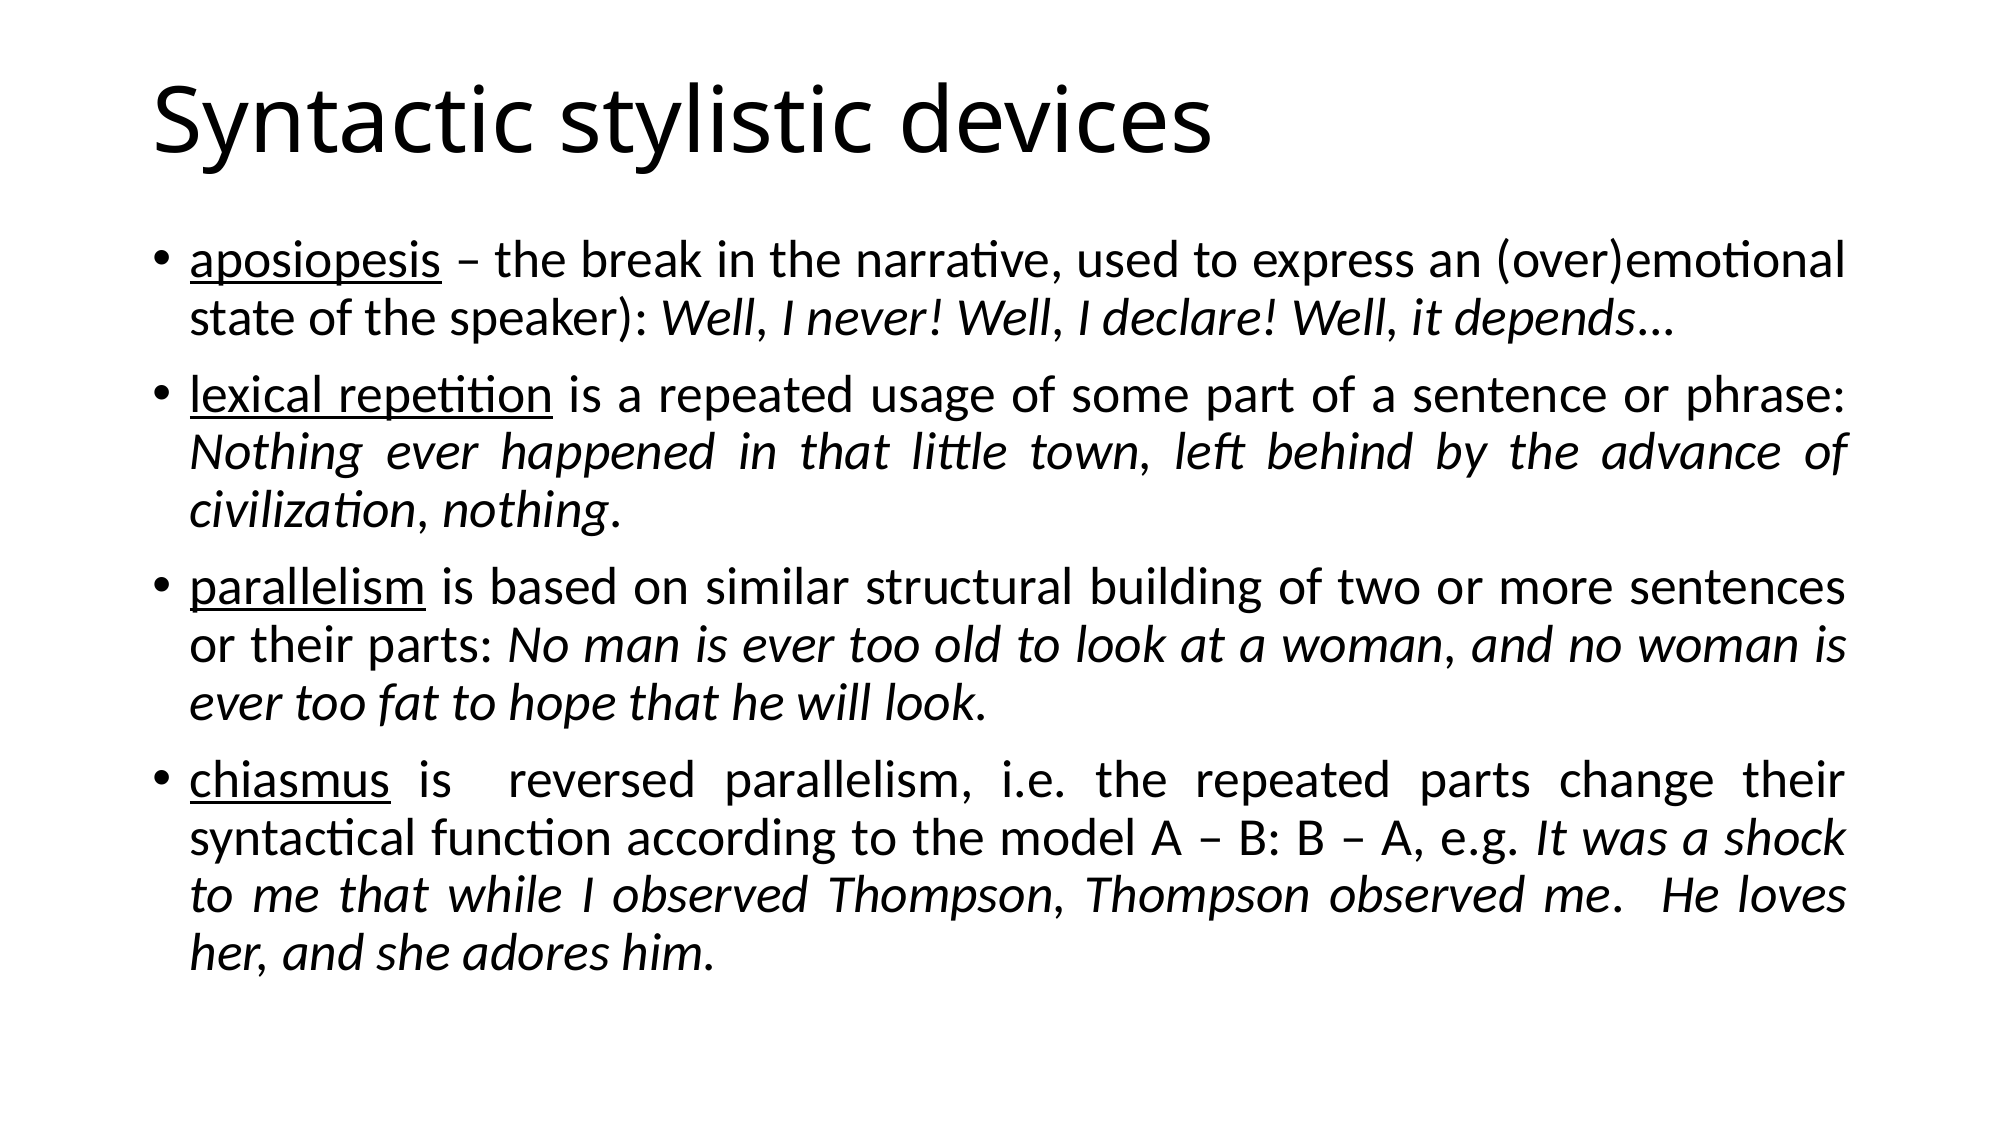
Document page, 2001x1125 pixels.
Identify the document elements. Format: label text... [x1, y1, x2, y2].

title Syntactic stylistic devices [137, 59, 1863, 186]
list aposiopesis – the break in the narrative, used to express an (over)emotional state of the speaker): Well, I never! Well, I declare! Well, it depends... lexical repetition is a repeated usage of some part of a sentence or phrase: Nothing ever happened in that little town, left behind by the advance of civilization, nothing. parallelism is based on similar structural building of two or more sentences or their parts: No man is ever too old to look at a woman, and no woman is ever too fat to hope that he will look. chiasmus is reversed parallelism, i.e. the repeated parts change their syntactical function according to the model A – B: B – A, e.g. It was a shock to me that while I observed Thompson, Thompson observed me. He loves her, and she adores him. [137, 223, 1863, 1014]
